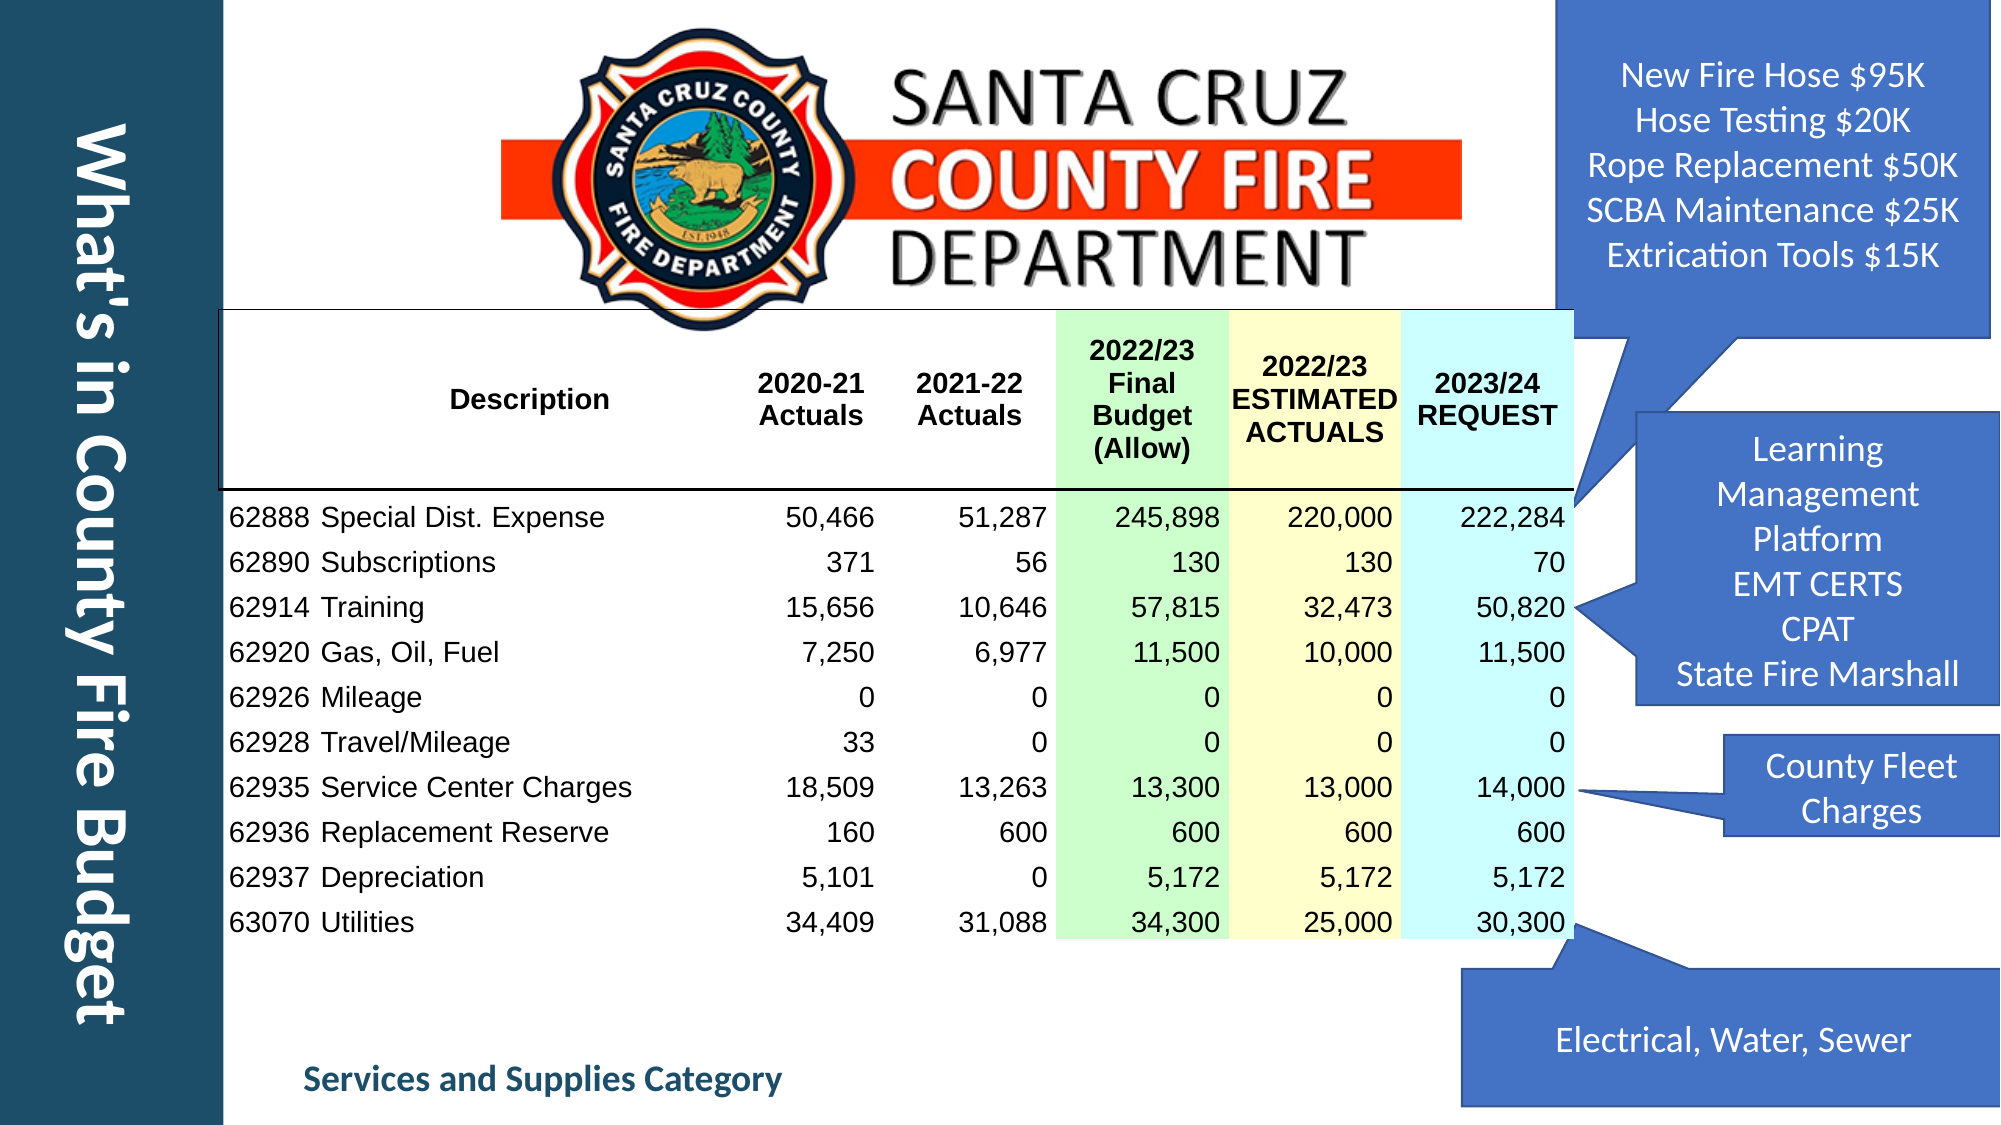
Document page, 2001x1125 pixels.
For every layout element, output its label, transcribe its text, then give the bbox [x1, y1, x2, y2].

text_box Services and Supplies Category [288, 1046, 1460, 1107]
table_cell 222,284 [1401, 491, 1574, 534]
text_box New Fire Hose $95K Hose Testing $20K Rope Replacement $50K SCBA Maintenance $25K Extrication Tools $15K [1555, 0, 1991, 509]
table_cell 11,500 [1401, 624, 1574, 669]
table_cell 62928 [218, 714, 321, 759]
table_cell Special Dist. Expense [321, 491, 739, 534]
table_cell 14,000 [1401, 759, 1574, 804]
table_cell 600 [1401, 804, 1574, 849]
table_cell 50,820 [1401, 579, 1574, 624]
table_cell 600 [1056, 804, 1229, 849]
table_cell 11,500 [1056, 624, 1229, 669]
table_cell 0 [1229, 714, 1401, 759]
table_cell Gas, Oil, Fuel [321, 624, 739, 669]
table_cell 5,172 [1056, 849, 1229, 894]
table_cell Subscriptions [321, 534, 739, 579]
table_cell 0 [1401, 669, 1574, 714]
table_cell 70 [1401, 534, 1574, 579]
table_cell 10,646 [883, 579, 1056, 624]
table_cell 13,263 [883, 759, 1056, 804]
table_cell 5,172 [1229, 849, 1401, 894]
table_cell 5,101 [739, 849, 883, 894]
table_cell 0 [883, 669, 1056, 714]
table_header 2023/24 REQUEST [1401, 310, 1574, 488]
table_cell 600 [1229, 804, 1401, 849]
table_cell 62890 [218, 534, 321, 579]
table_cell Utilities [321, 894, 739, 939]
table_cell 220,000 [1229, 491, 1401, 534]
table_cell 130 [1229, 534, 1401, 579]
table_cell Travel/Mileage [321, 714, 739, 759]
table_cell Depreciation [321, 849, 739, 894]
table_cell 62920 [218, 624, 321, 669]
table_cell Mileage [321, 669, 739, 714]
table_cell 6,977 [883, 624, 1056, 669]
table_header 2022/23 Final Budget (Allow) [1056, 341, 1229, 488]
picture [500, 18, 1462, 341]
table_cell 62914 [218, 579, 321, 624]
table_cell 62888 [218, 491, 321, 534]
table_header 2021-22 Actuals [883, 341, 1056, 488]
text_box Learning Management Platform EMT CERTS CPAT State Fire Marshall [1574, 411, 2000, 707]
text_box County Fleet Charges [1578, 733, 2000, 838]
table_cell 50,466 [739, 491, 883, 534]
table_header 2022/23 ESTIMATED ACTUALS [1229, 341, 1401, 488]
table_cell 62937 [218, 849, 321, 894]
table_cell 0 [1229, 669, 1401, 714]
table_cell 13,300 [1056, 759, 1229, 804]
table_cell 62936 [218, 804, 321, 849]
table_cell 245,898 [1056, 491, 1229, 534]
table_cell 25,000 [1229, 894, 1401, 939]
table_cell 30,300 [1401, 894, 1574, 939]
table_cell 13,000 [1229, 759, 1401, 804]
text_box What's in County Fire Budget [36, 108, 180, 1125]
table_cell 33 [739, 714, 883, 759]
table_cell 0 [1056, 714, 1229, 759]
table_cell 5,172 [1401, 849, 1574, 894]
table_cell 0 [1401, 714, 1574, 759]
table_cell 63070 [218, 894, 321, 939]
table_cell 0 [883, 849, 1056, 894]
table_cell 57,815 [1056, 579, 1229, 624]
table_cell 51,287 [883, 491, 1056, 534]
text_box Electrical, Water, Sewer [1460, 922, 2000, 1108]
table_cell 18,509 [739, 759, 883, 804]
table_cell 7,250 [739, 624, 883, 669]
table_cell Service Center Charges [321, 759, 739, 804]
table_header Description [321, 310, 739, 488]
table_cell 62926 [218, 669, 321, 714]
table_cell 160 [739, 804, 883, 849]
table_cell Replacement Reserve [321, 804, 739, 849]
table_cell 10,000 [1229, 624, 1401, 669]
table_cell 371 [739, 534, 883, 579]
table_cell 62935 [218, 759, 321, 804]
table_cell 15,656 [739, 579, 883, 624]
table_cell 0 [1056, 669, 1229, 714]
table_cell 34,409 [739, 894, 883, 939]
table_cell 32,473 [1229, 579, 1401, 624]
table_cell 0 [739, 669, 883, 714]
table_cell 56 [883, 534, 1056, 579]
table_cell 600 [883, 804, 1056, 849]
table_cell 0 [883, 714, 1056, 759]
table_cell 130 [1056, 534, 1229, 579]
table_cell 31,088 [883, 894, 1056, 939]
table_cell Training [321, 579, 739, 624]
table_header [219, 310, 321, 488]
table_cell 34,300 [1056, 894, 1229, 939]
table_header 2020-21 Actuals [739, 341, 883, 488]
